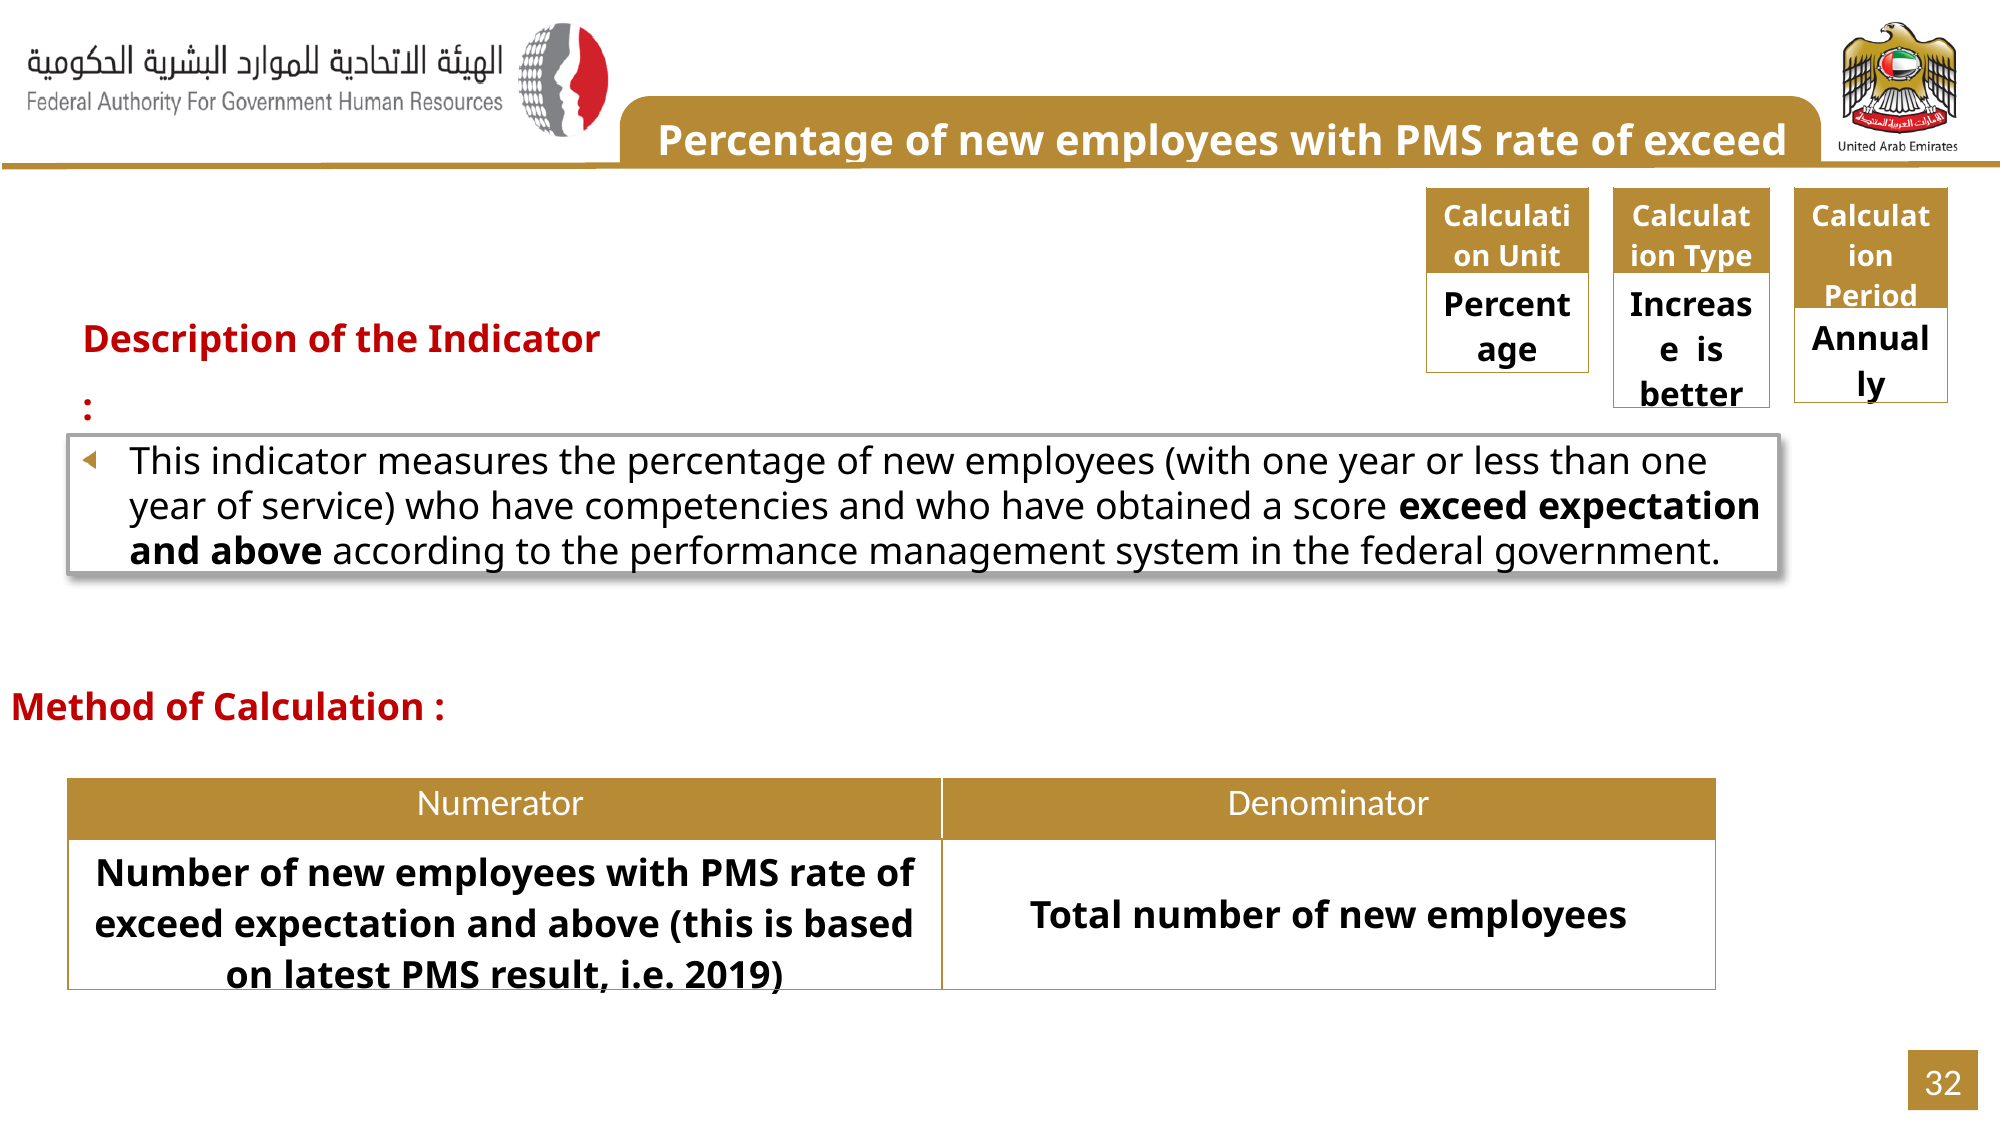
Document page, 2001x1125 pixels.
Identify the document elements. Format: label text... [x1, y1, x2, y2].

table_cell Percentage [1427, 273, 1588, 372]
table_cell Increase is better [1614, 273, 1769, 407]
table_header Denominator [943, 780, 1715, 838]
picture [4, 4, 627, 159]
text_box Percentage of new employees with PMS rate of exceed expectation and above [639, 106, 1806, 161]
text_box Method of Calculation : [0, 652, 471, 736]
table_cell Number of new employees with PMS rate of exceed expectation and above (this is based on latest PMS result, i.e. 2019) [69, 840, 941, 989]
text_box This indicator measures the percentage of new employees (with one year or less than one year of service) who have competencies and who have obtained a score exceed expectation and above according to the performance management system in the federal government. [66, 433, 1781, 576]
table_cell Total number of new employees [943, 840, 1715, 989]
text_box Description of the Indicator : [67, 285, 623, 435]
picture [82, 450, 96, 469]
table_cell Annually [1795, 308, 1947, 402]
text_box Percentage of new employees with PMS rate of exceed expectation and above [639, 178, 1806, 222]
table_header Calculation Unit [1427, 189, 1588, 272]
table_header Calculation Period [1795, 189, 1947, 307]
table_header Numerator [69, 780, 941, 838]
text_box [617, 93, 1824, 161]
text_box 32 [1908, 1050, 1978, 1111]
table_header Calculation Type [1614, 189, 1769, 272]
picture [1822, 12, 1967, 159]
